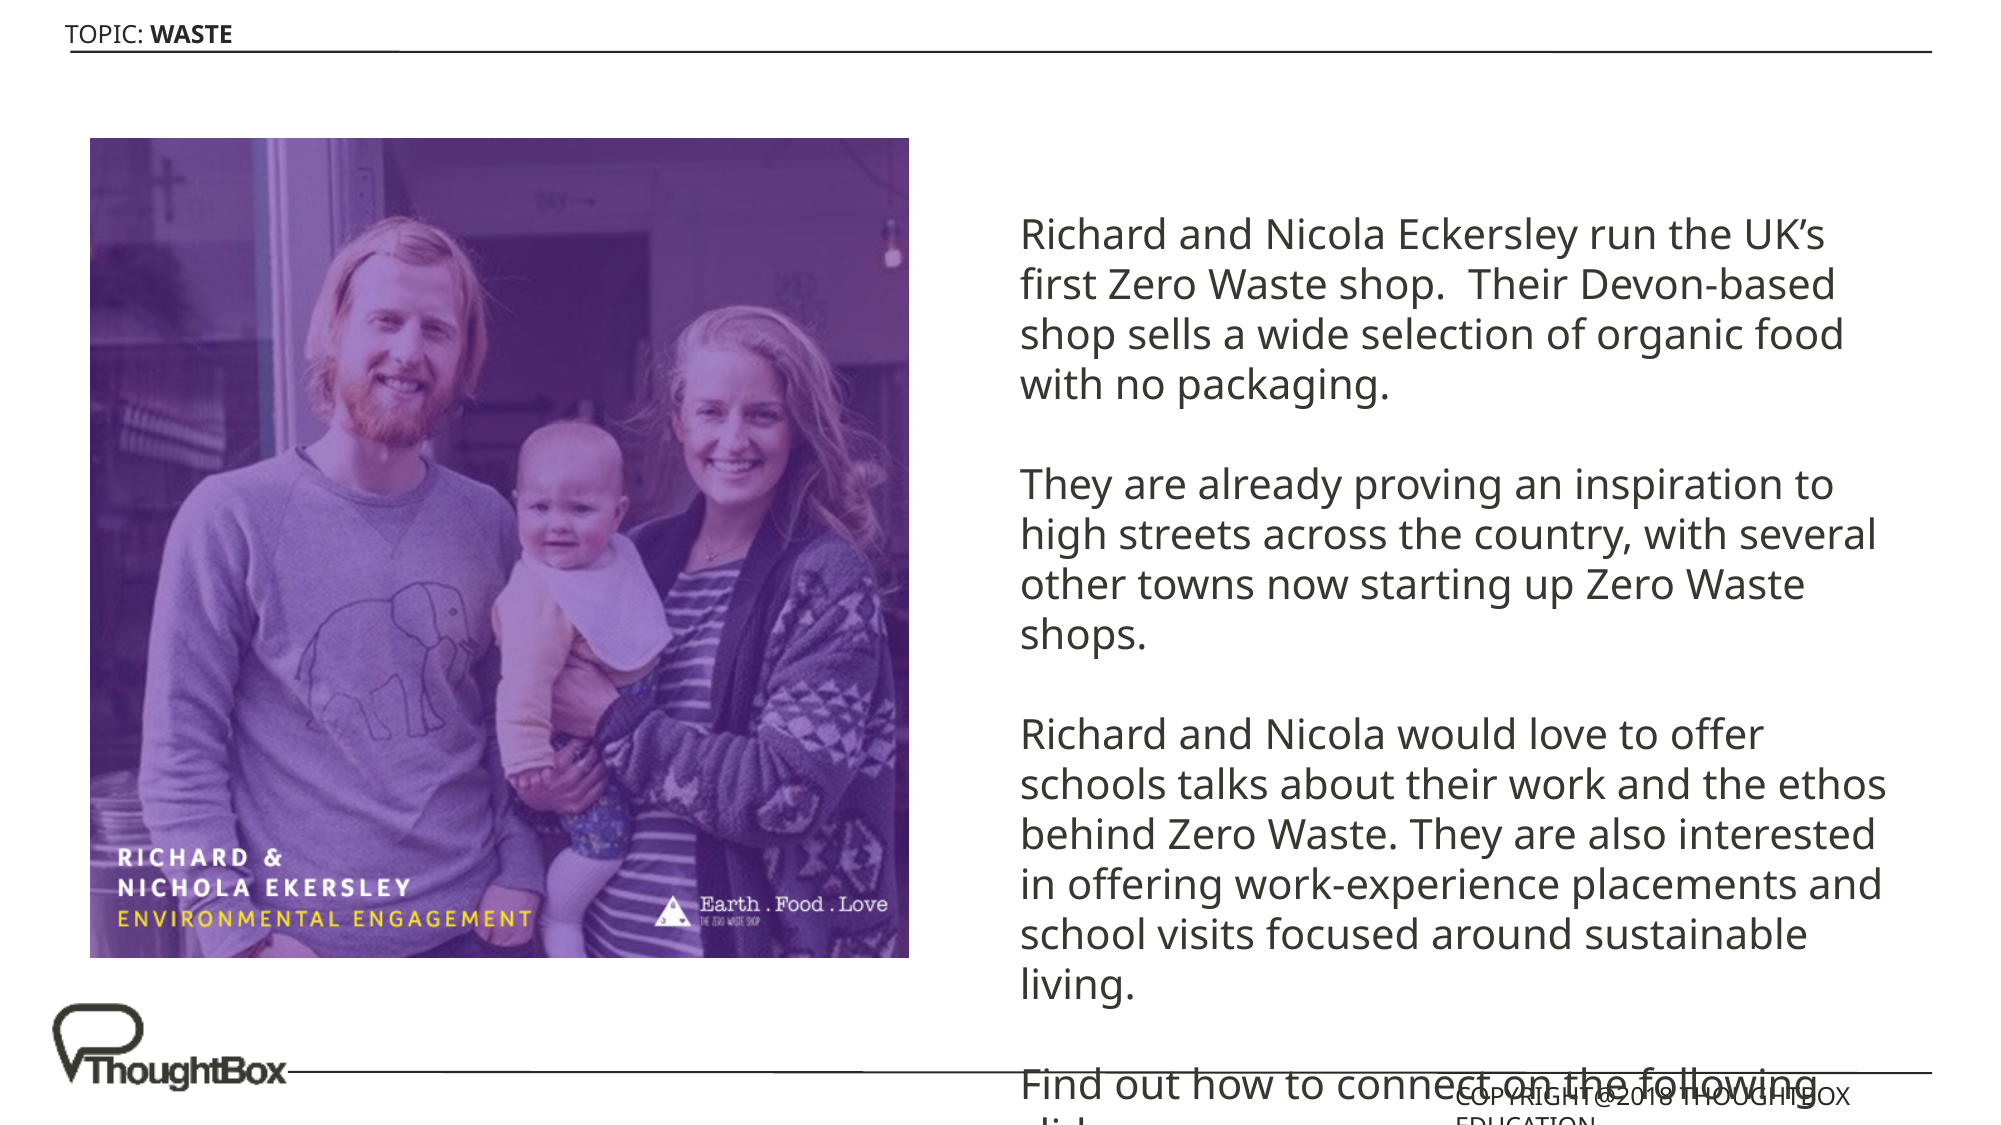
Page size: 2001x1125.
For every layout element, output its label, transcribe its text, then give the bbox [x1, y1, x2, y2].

picture [89, 138, 909, 958]
text_box Richard and Nicola Eckersley run the UK’s first Zero Waste shop. Their Devon-based shop sells a wide selection of organic food with no packaging. They are already proving an inspiration to high streets across the country, with several other towns now starting up Zero Waste shops. Richard and Nicola would love to offer schools talks about their work and the ethos behind Zero Waste. They are also interested in offering work-experience placements and school visits focused around sustainable living. Find out how to connect on the following slide: [1004, 200, 1914, 1125]
picture [51, 1002, 288, 1093]
